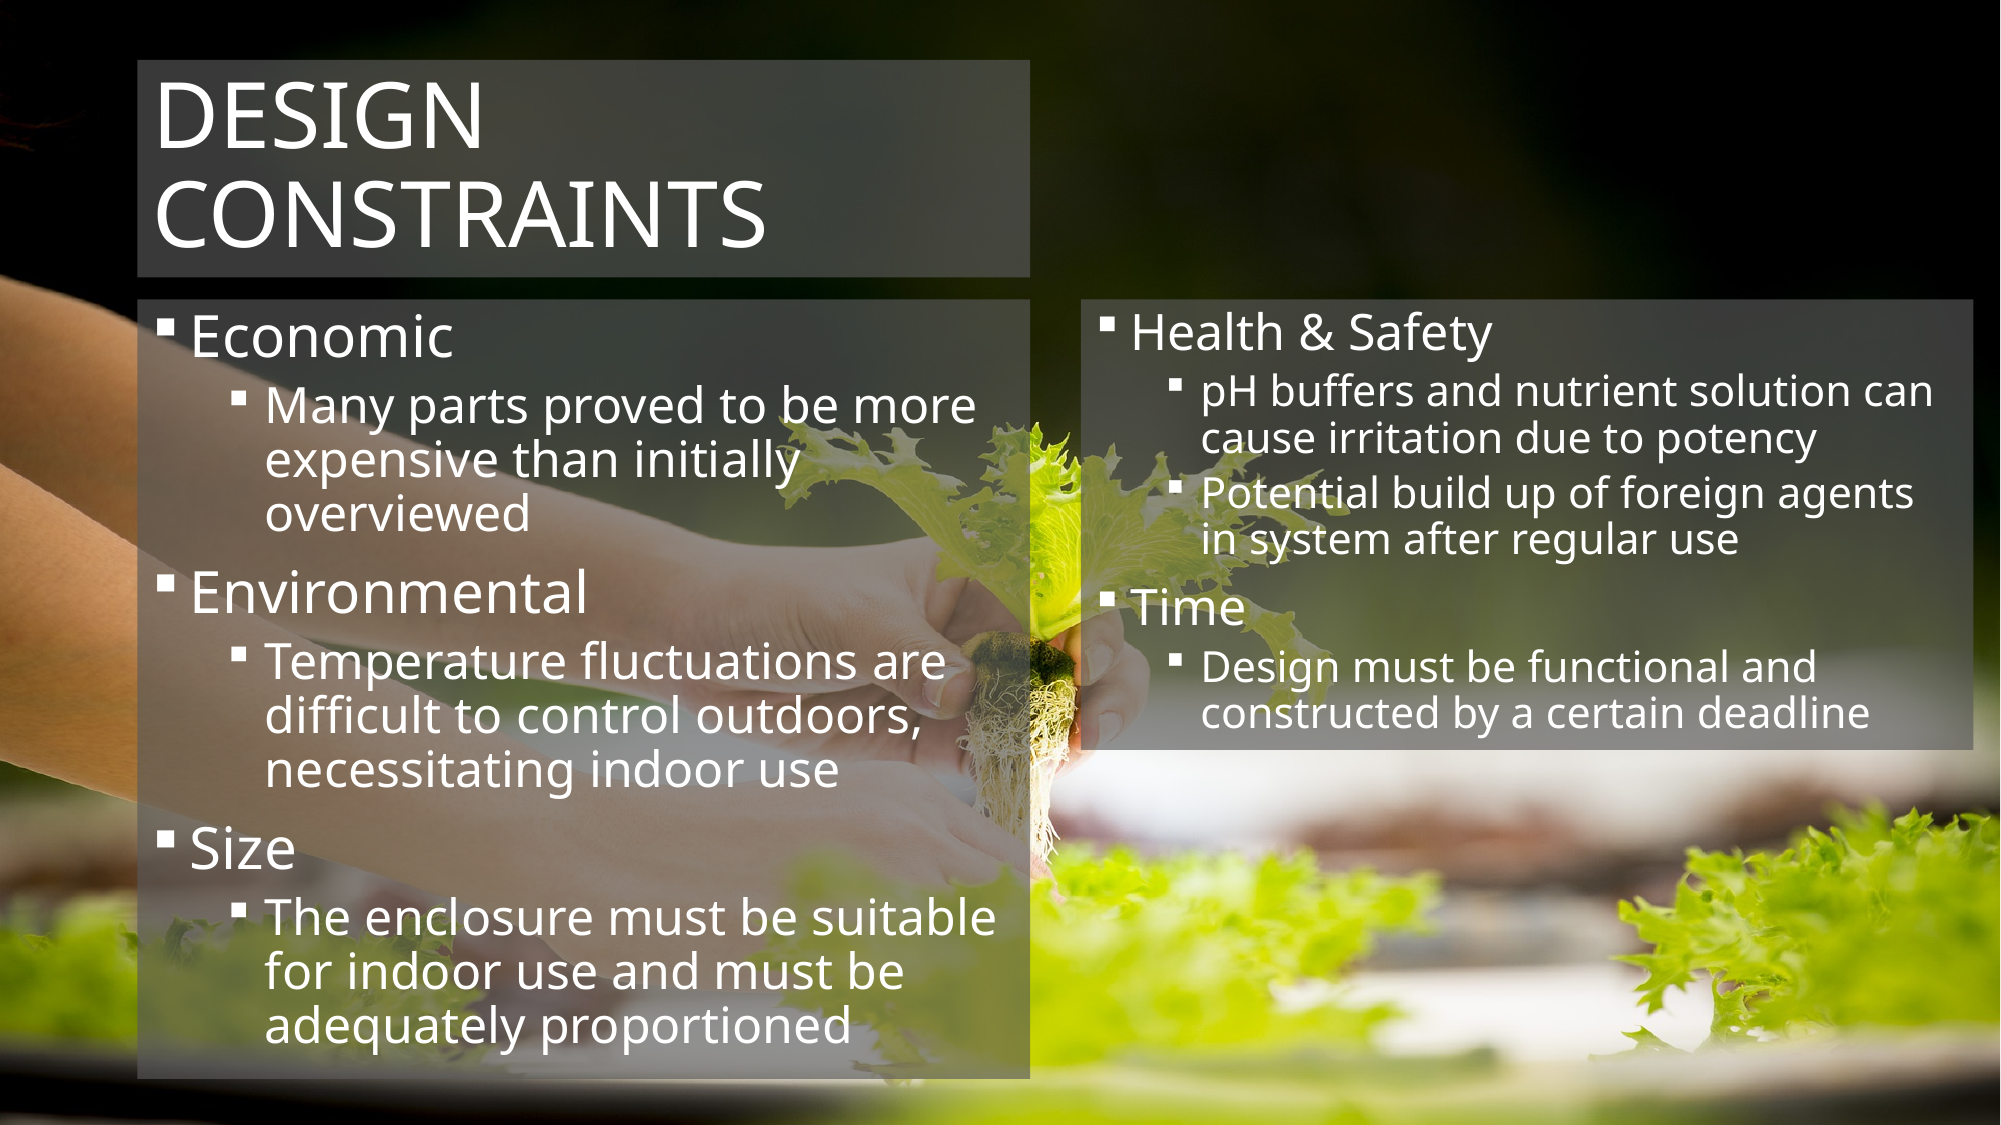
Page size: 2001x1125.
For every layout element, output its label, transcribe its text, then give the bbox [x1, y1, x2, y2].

picture [0, 0, 2001, 1125]
title DESIGN CONSTRAINTS [137, 59, 1031, 278]
text_box Health & Safety pH buffers and nutrient solution can cause irritation due to potency Potential build up of foreign agents in system after regular use Time Design must be functional and constructed by a certain deadline [1080, 299, 1974, 750]
list Economic Many parts proved to be more expensive than initially overviewed Environmental Temperature fluctuations are difficult to control outdoors, necessitating indoor use Size The enclosure must be suitable for indoor use and must be adequately proportioned [137, 299, 1031, 1079]
